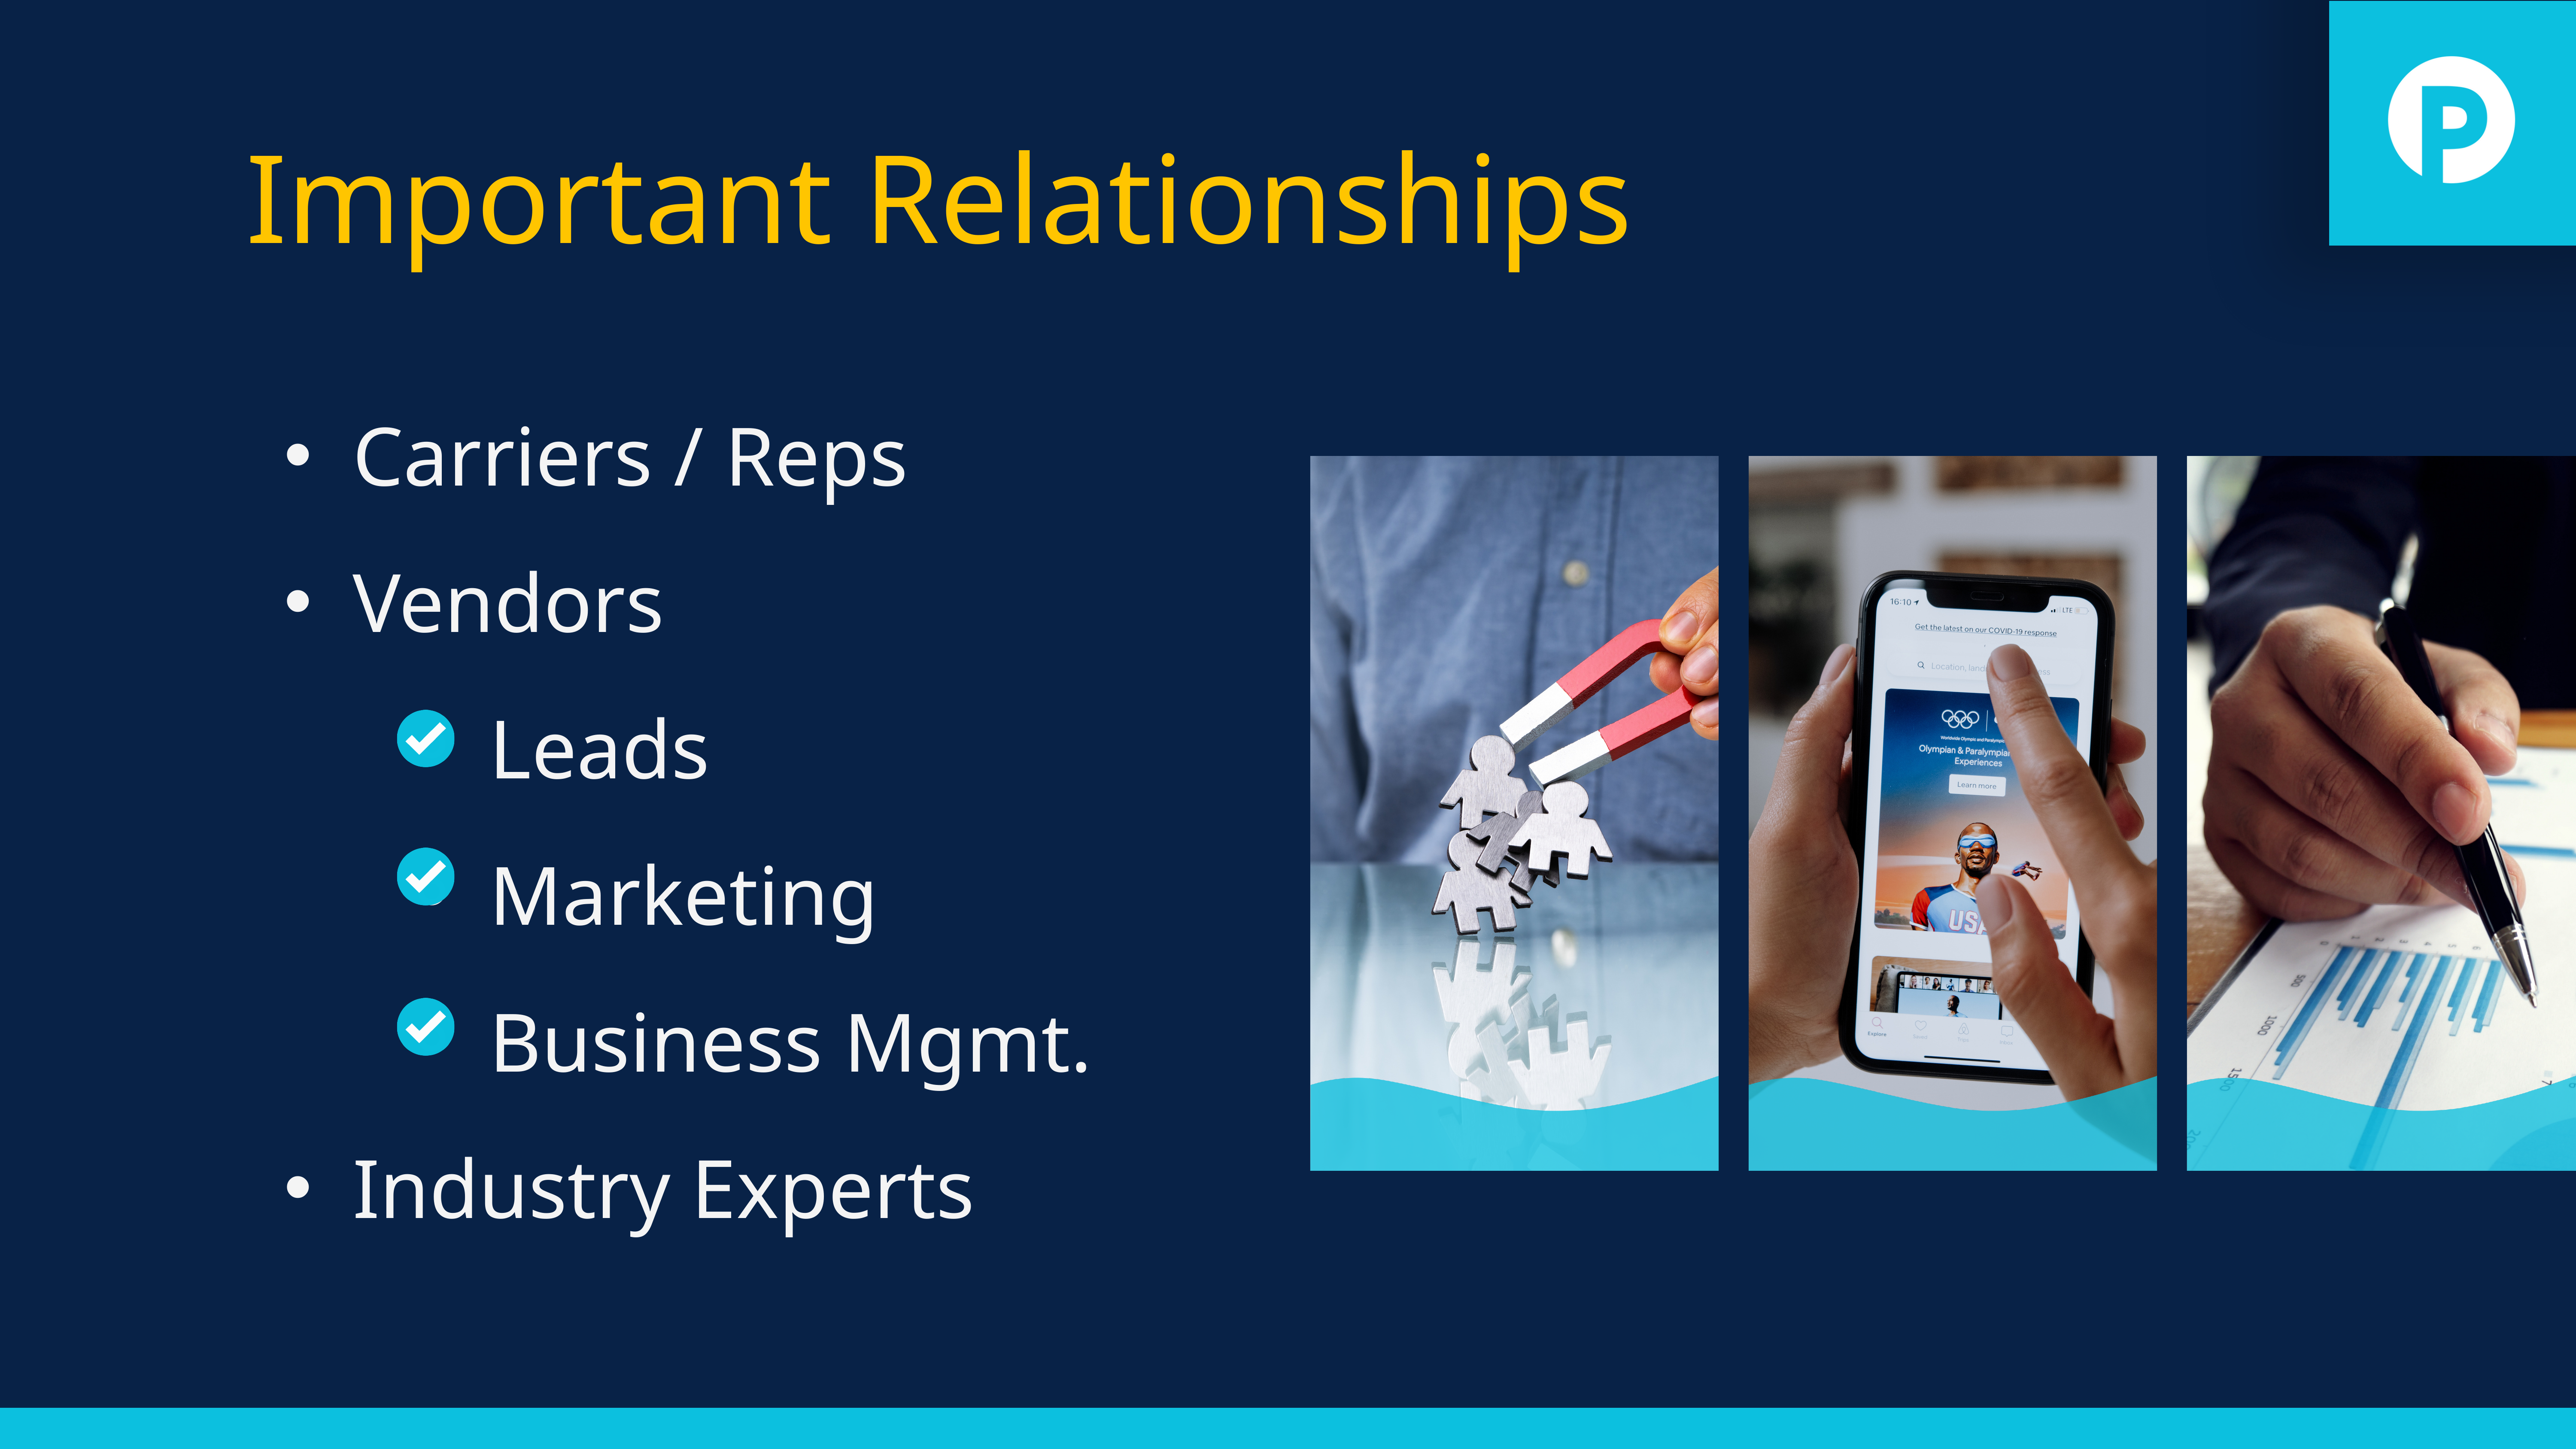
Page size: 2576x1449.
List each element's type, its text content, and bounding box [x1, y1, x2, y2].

text_box [2187, 456, 2576, 1075]
text_box [397, 998, 455, 1056]
text_box [1748, 456, 2157, 1075]
text_box [1310, 456, 1719, 1171]
text_box Important Relationships [246, 145, 2192, 268]
text_box [397, 848, 455, 905]
text_box [1748, 1075, 2157, 1171]
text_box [2329, 0, 2576, 246]
text_box Carriers / Reps Vendors Leads Marketing Business Mgmt. Industry Experts [216, 355, 1240, 1235]
text_box [2192, 0, 2576, 361]
text_box [2187, 1075, 2576, 1171]
text_box [1310, 1075, 1719, 1171]
text_box [397, 710, 455, 767]
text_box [0, 1407, 2576, 1449]
